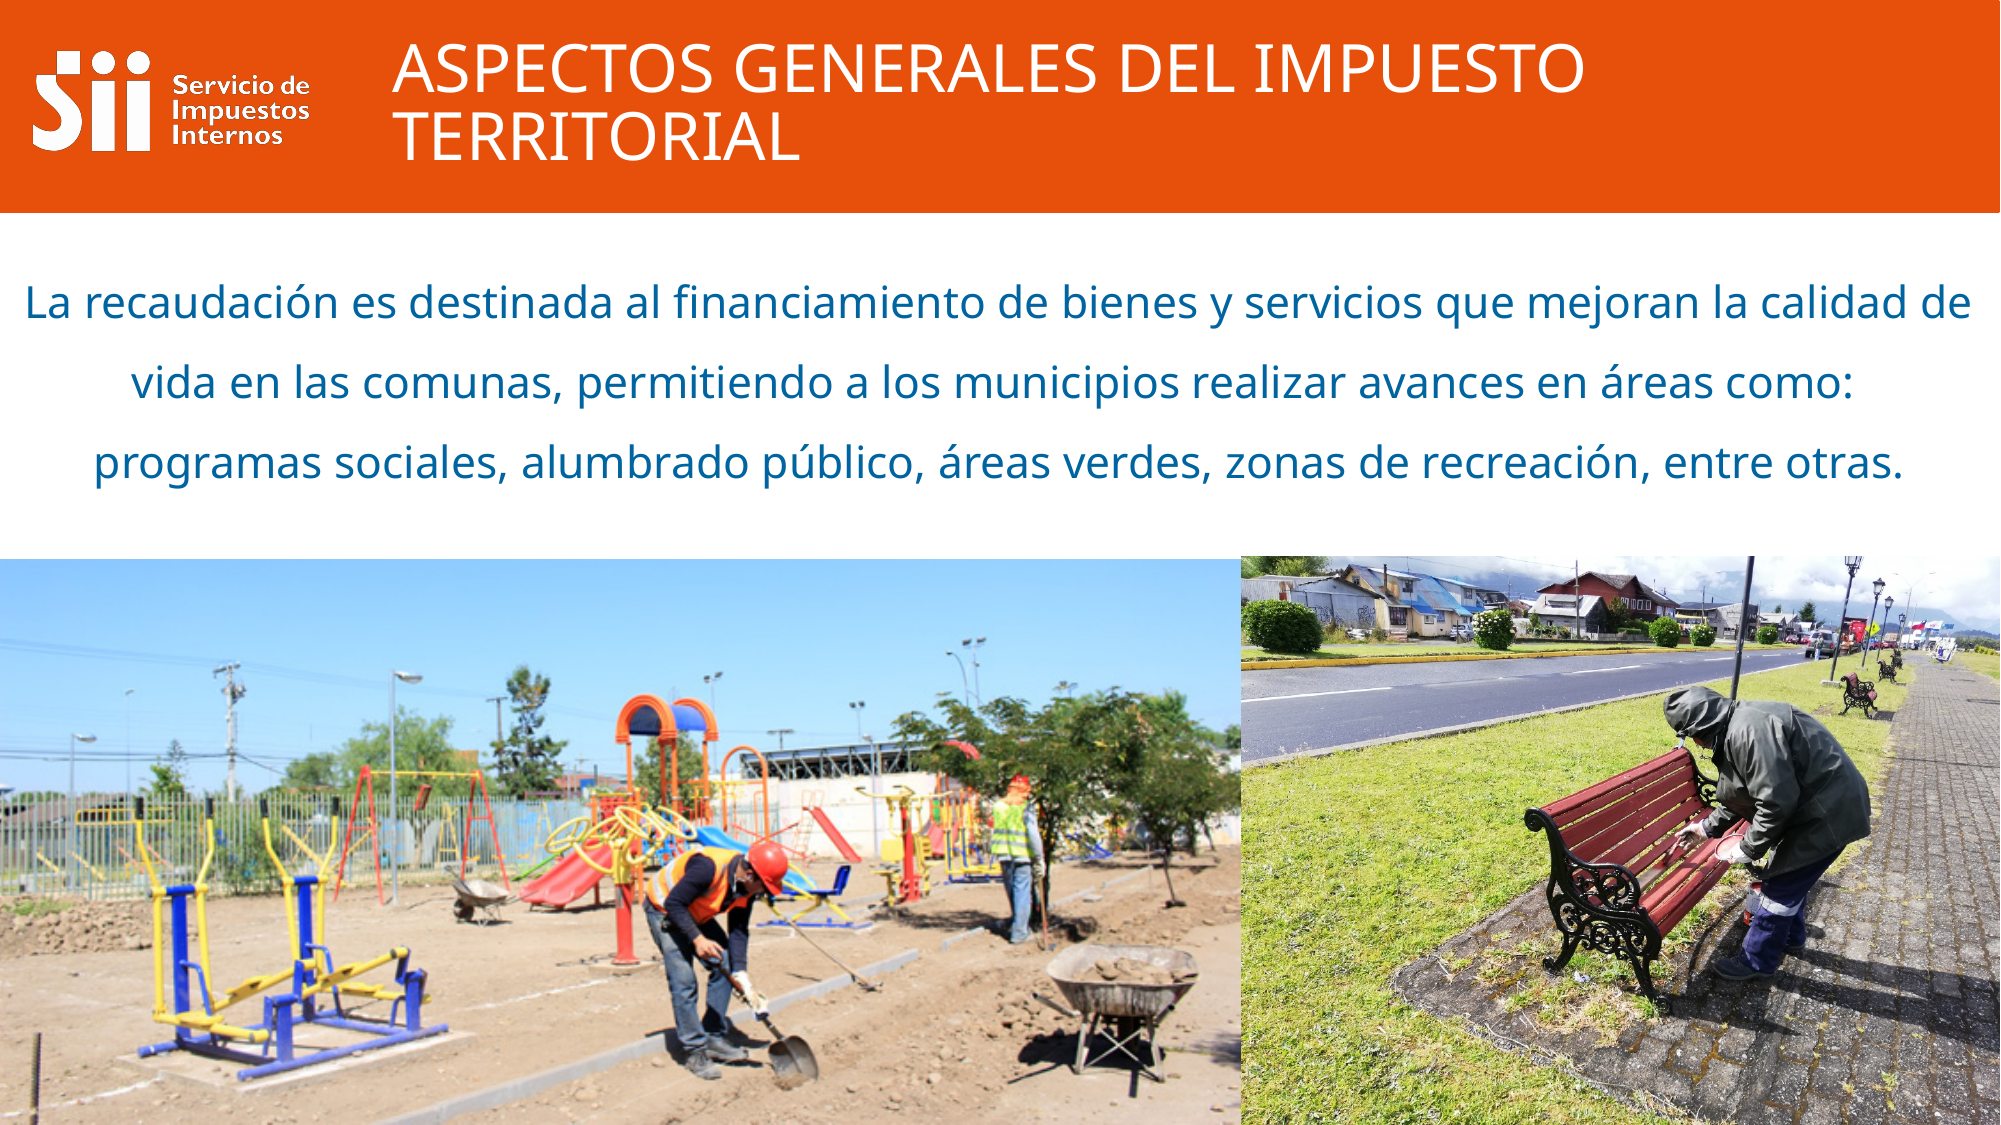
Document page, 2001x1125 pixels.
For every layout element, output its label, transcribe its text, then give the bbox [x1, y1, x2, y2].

picture [0, 555, 2000, 1125]
list La recaudación es destinada al financiamiento de bienes y servicios que mejoran la calidad de vida en las comunas, permitiendo a los municipios realizar avances en áreas como: programas sociales, alumbrado público, áreas verdes, zonas de recreación, entre otras. [0, 239, 2000, 534]
title ASPECTOS GENERALES DEL IMPUESTO TERRITORIAL [377, 0, 2000, 213]
